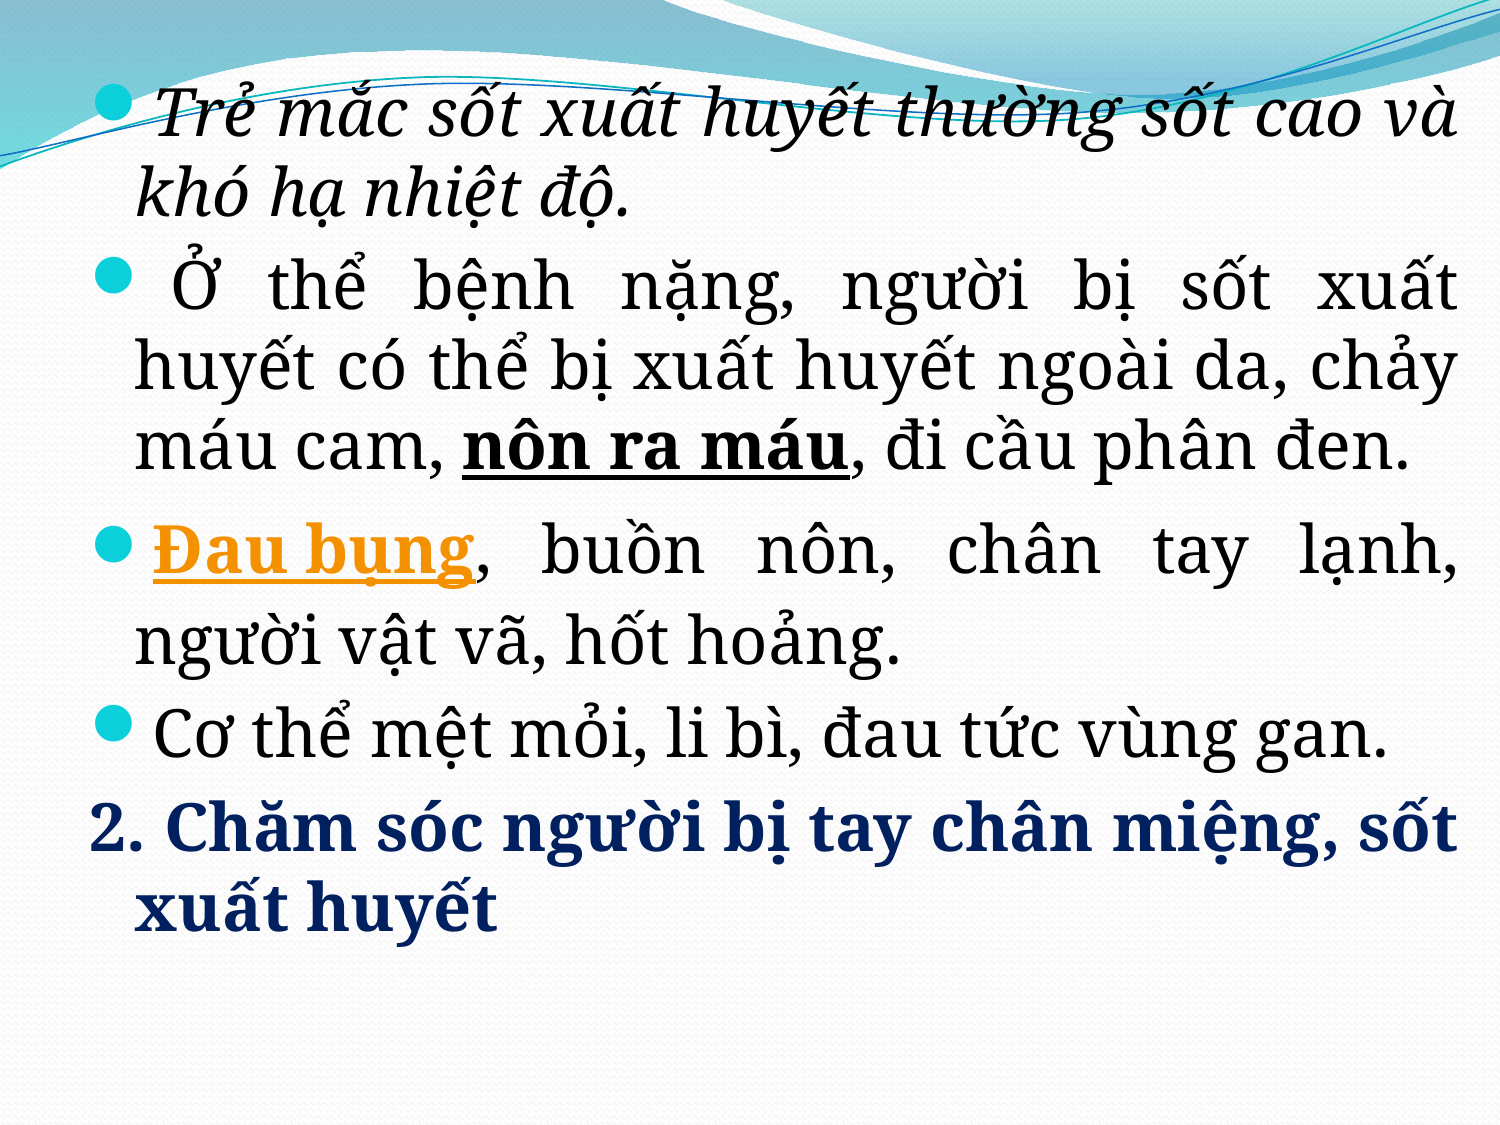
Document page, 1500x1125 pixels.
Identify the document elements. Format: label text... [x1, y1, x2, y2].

list Trẻ mắc sốt xuất huyết thường sốt cao và khó hạ nhiệt độ. Ở thể bệnh nặng, người bị sốt xuất huyết có thể bị xuất huyết ngoài da, chảy máu cam, nôn ra máu, đi cầu phân đen. Đau bụng, buồn nôn, chân tay lạnh, người vật vã, hốt hoảng. Cơ thể mệt mỏi, li bì, đau tức vùng gan. 2. Chăm sóc người bị tay chân miệng, sốt xuất huyết [75, 62, 1475, 1063]
